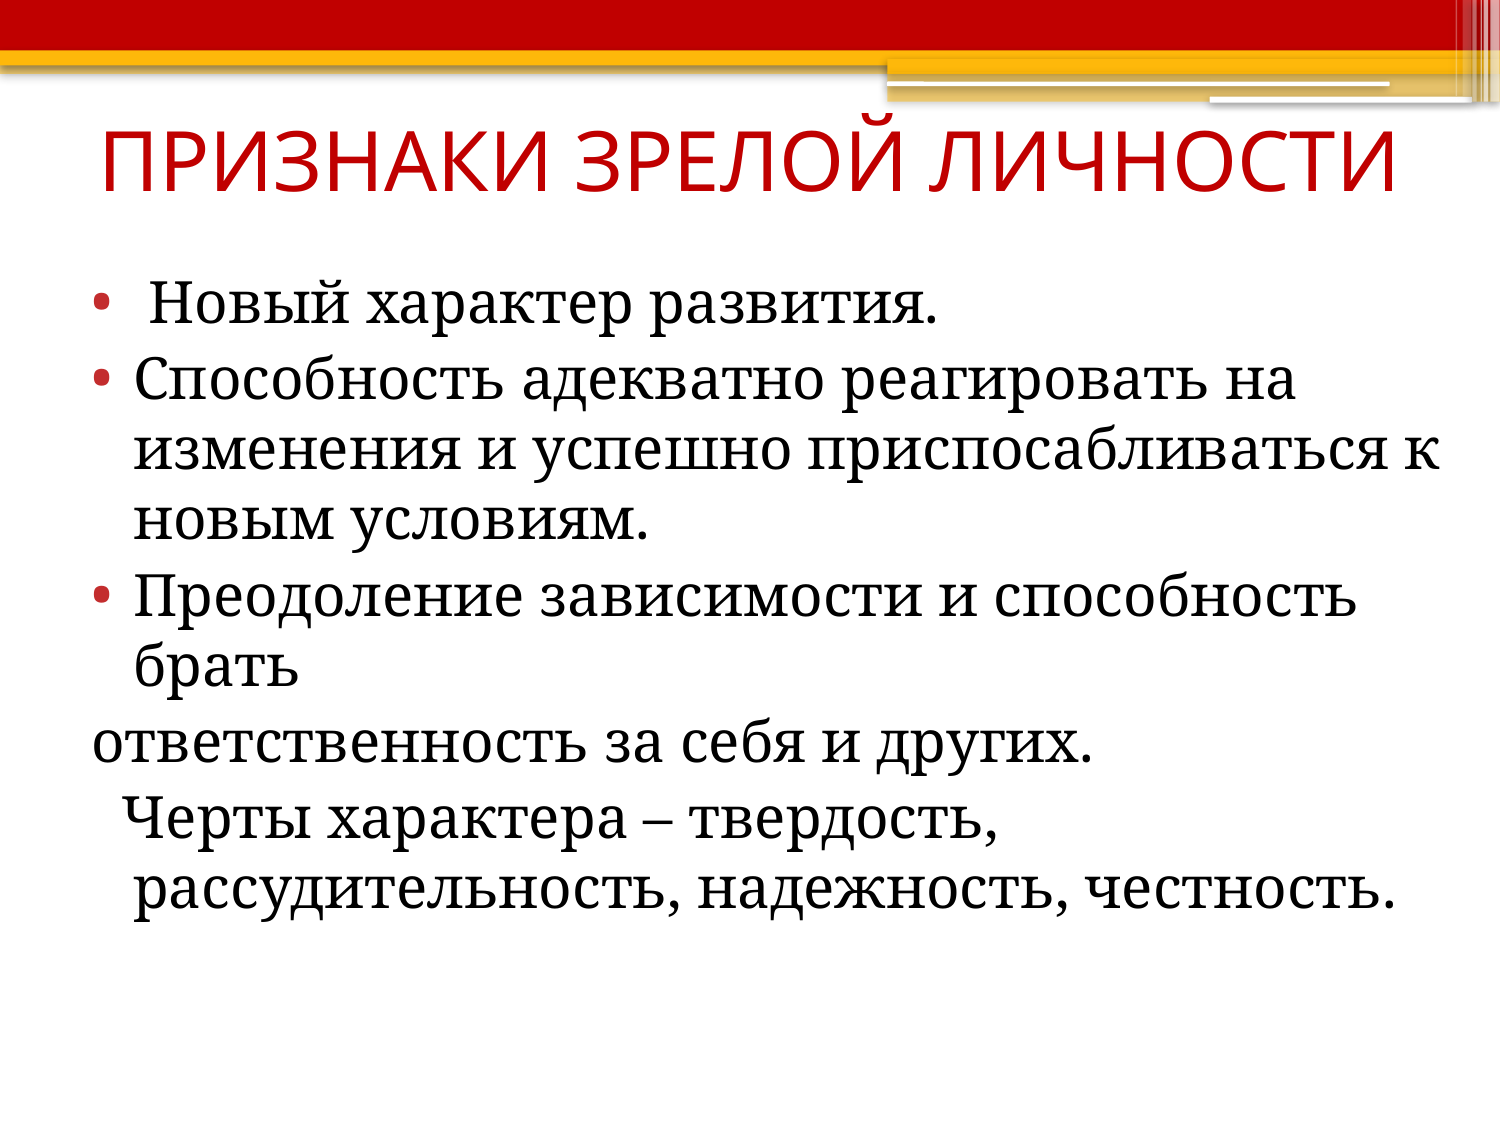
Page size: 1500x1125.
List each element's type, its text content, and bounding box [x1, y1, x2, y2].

list Новый характер развития. Способность адекватно реагировать на изменения и успешно приспосабливаться к новым условиям. Преодоление зависимости и способность брать ответственность за себя и других. Черты характера – твердость, рассудительность, надежность, честность. [58, 257, 1465, 1079]
title ПРИЗНАКИ ЗРЕЛОЙ ЛИЧНОСТИ [75, 93, 1425, 223]
